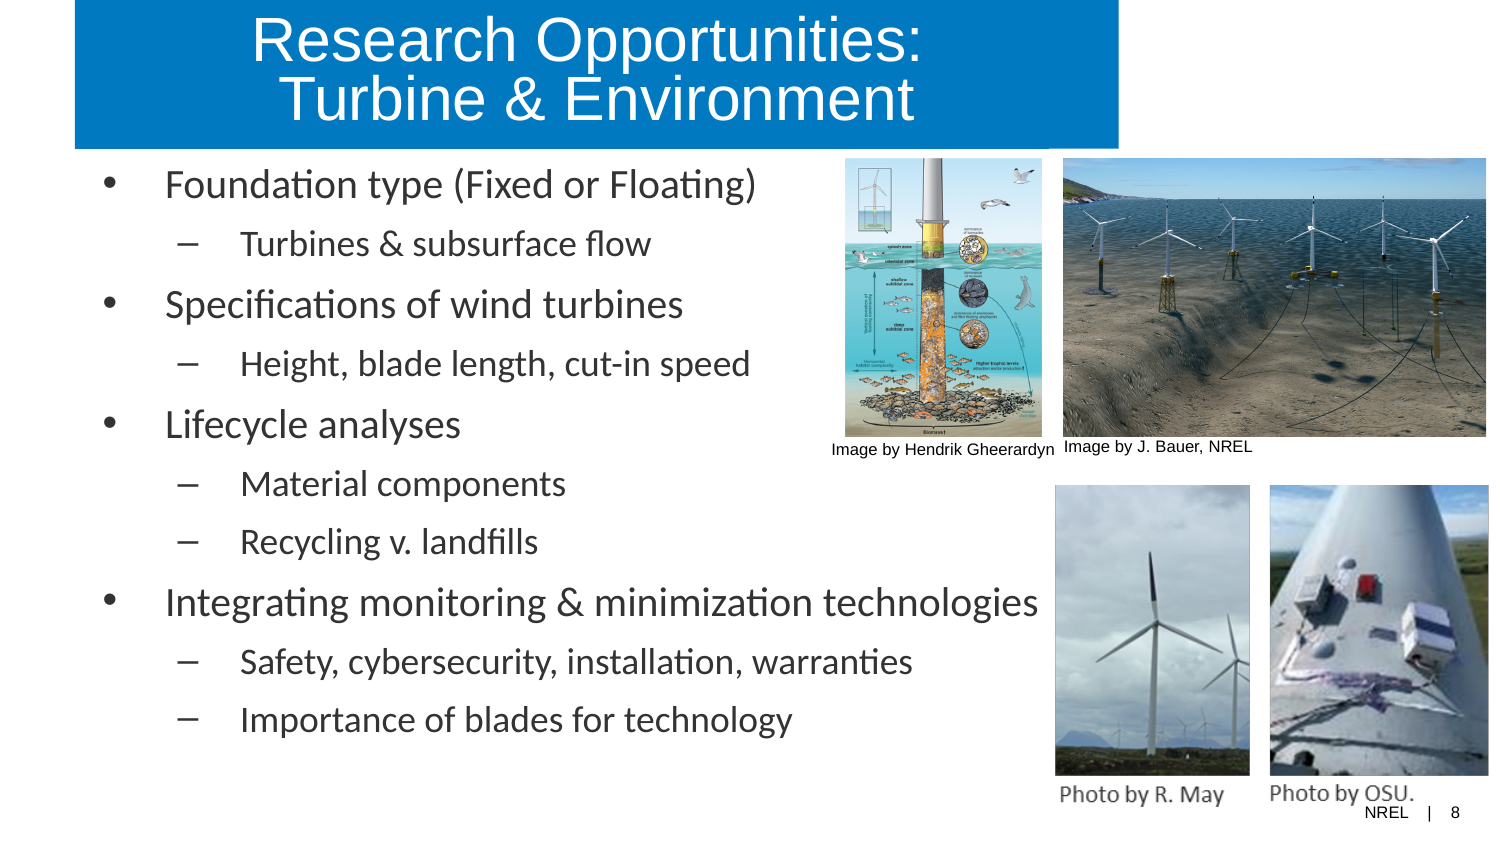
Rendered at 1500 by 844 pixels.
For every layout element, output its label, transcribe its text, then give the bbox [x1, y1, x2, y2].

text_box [1048, 158, 1499, 464]
text_box Research Opportunities: Turbine & Environment [74, 0, 1119, 149]
list Foundation type (Fixed or Floating) Turbines & subsurface flow Specifications of wind turbines Height, blade length, cut-in speed Lifecycle analyses Material components Recycling v. landfills Integrating monitoring & minimization technologies Safety, cybersecurity, installation, warranties Importance of blades for technology [75, 149, 1407, 809]
text_box Image by Hendrik Gheerardyn [816, 430, 1044, 466]
picture [1041, 485, 1498, 825]
picture [845, 158, 1042, 437]
